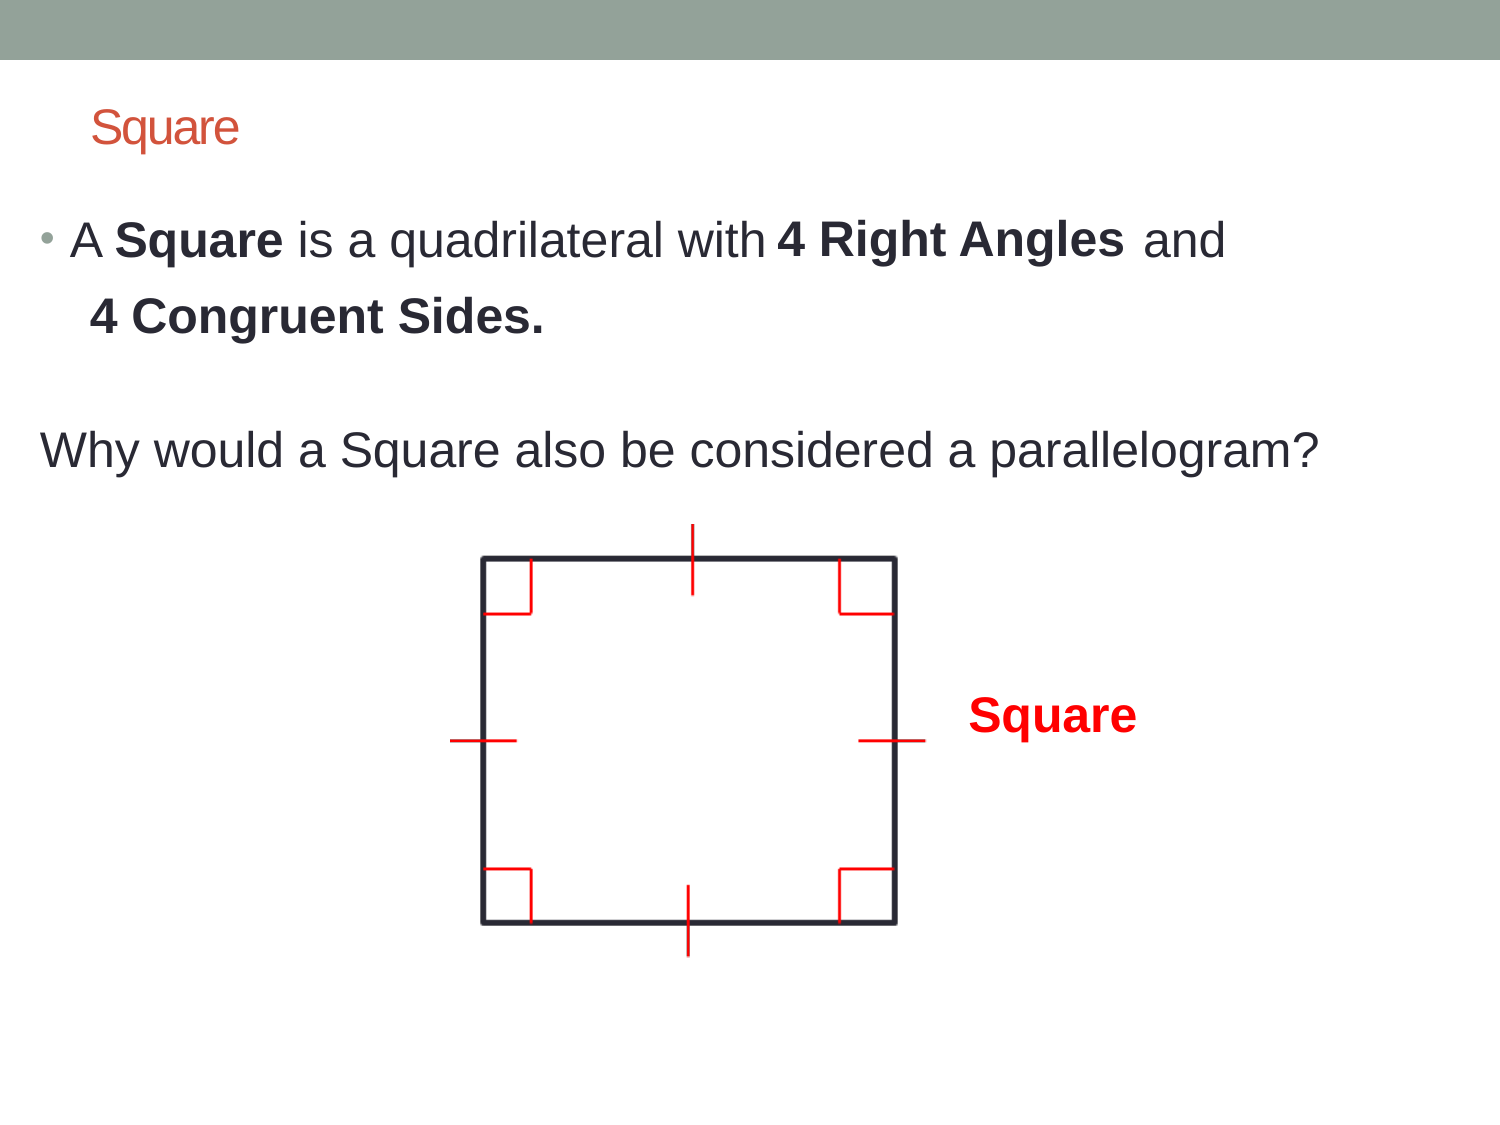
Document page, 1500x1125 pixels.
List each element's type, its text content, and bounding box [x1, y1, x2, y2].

picture [450, 524, 928, 958]
text_box 4 Congruent Sides. [74, 275, 613, 351]
list A Square is a quadrilateral with and Why would a Square also be considered a parallelogram? [24, 200, 1463, 1100]
text_box Square [953, 674, 1175, 750]
text_box 4 Right Angles [762, 199, 1150, 274]
title Square [75, 87, 1425, 163]
